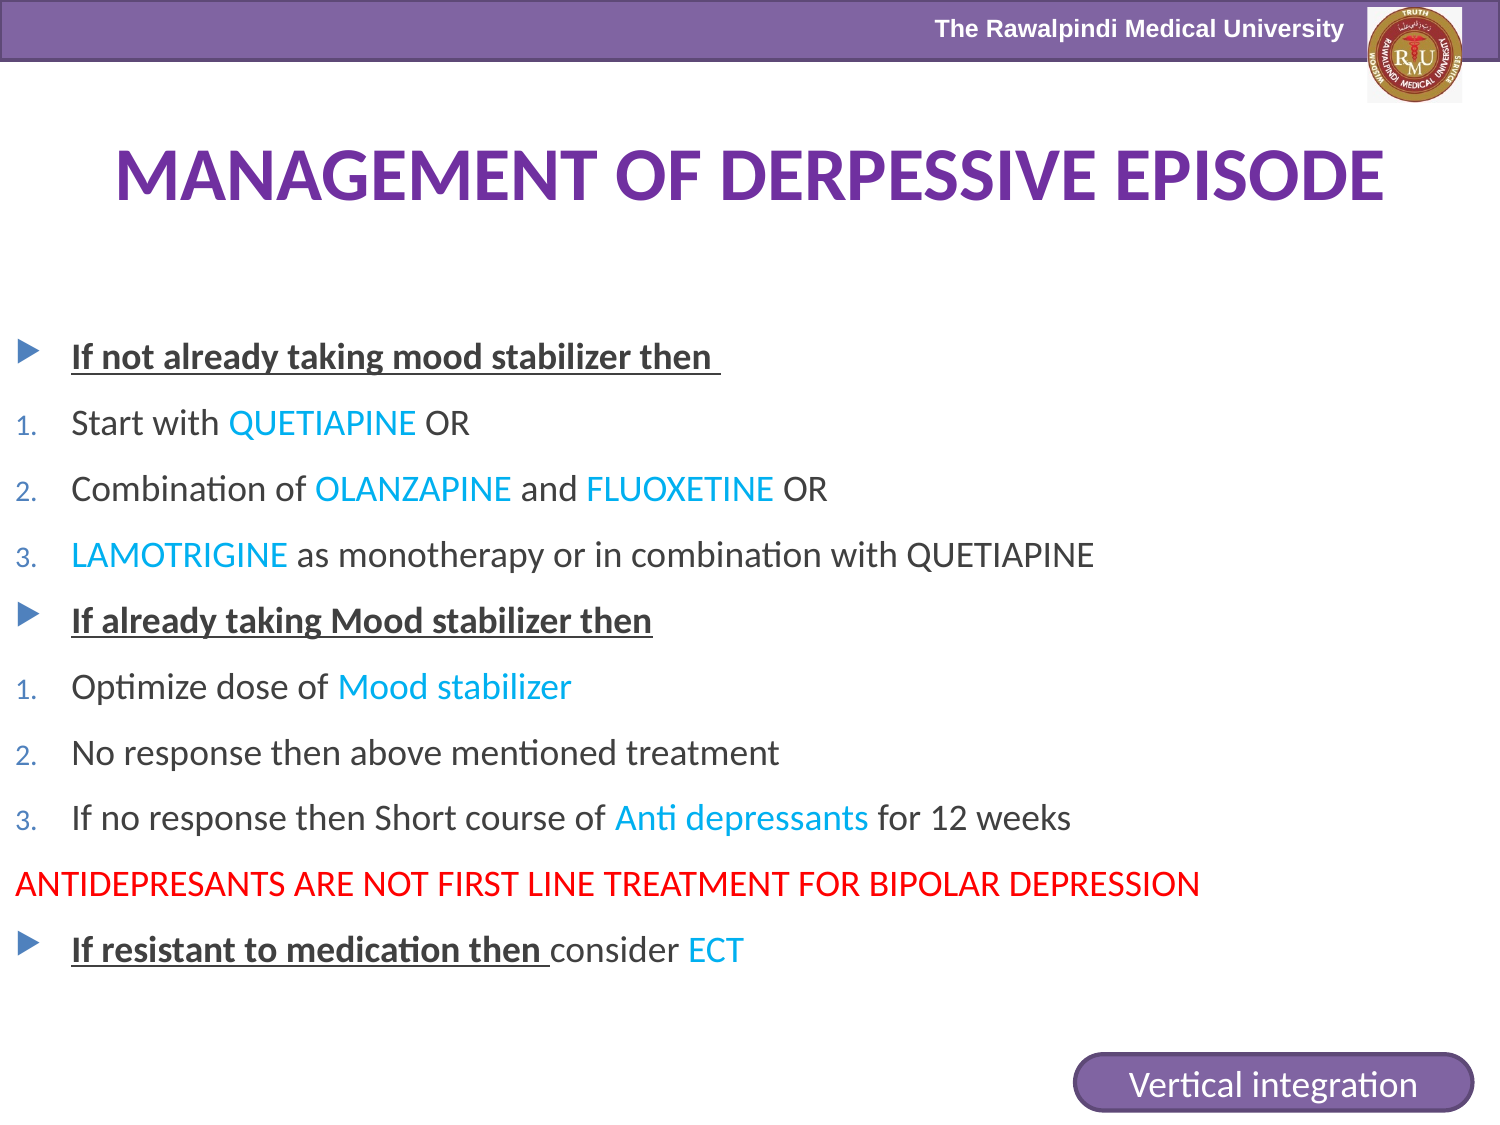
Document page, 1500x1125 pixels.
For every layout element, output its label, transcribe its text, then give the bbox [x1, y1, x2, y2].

text_box If not already taking mood stabilizer then Start with QUETIAPINE OR Combination of OLANZAPINE and FLUOXETINE OR LAMOTRIGINE as monotherapy or in combination with QUETIAPINE If already taking Mood stabilizer then Optimize dose of Mood stabilizer No response then above mentioned treatment If no response then Short course of Anti depressants for 12 weeks ANTIDEPRESANTS ARE NOT FIRST LINE TREATMENT FOR BIPOLAR DEPRESSION If resistant to medication then consider ECT [0, 324, 1500, 1031]
title MANAGEMENT OF DERPESSIVE EPISODE [75, 76, 1425, 264]
text_box Vertical integration [1072, 1052, 1475, 1113]
picture [1367, 7, 1463, 103]
